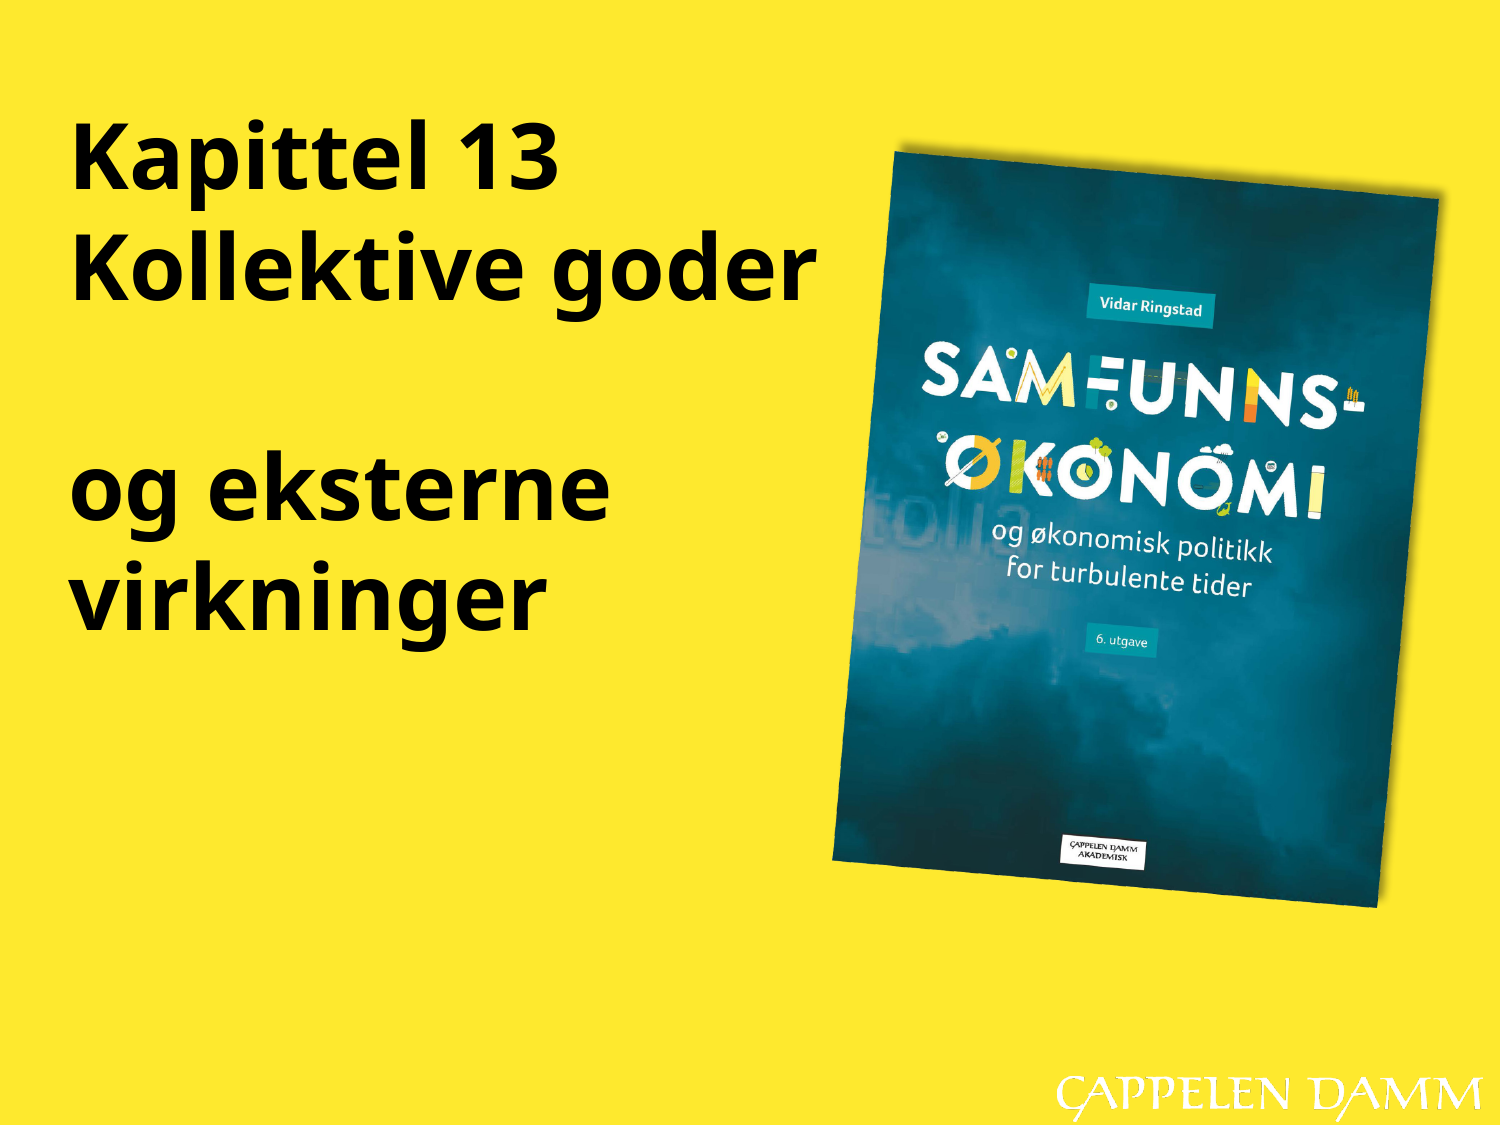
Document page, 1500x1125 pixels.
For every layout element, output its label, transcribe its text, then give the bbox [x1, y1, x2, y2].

title Kapittel 13 Kollektive goder og eksterne virkninger [53, 66, 845, 681]
picture [1056, 1076, 1483, 1122]
picture [832, 150, 1439, 908]
